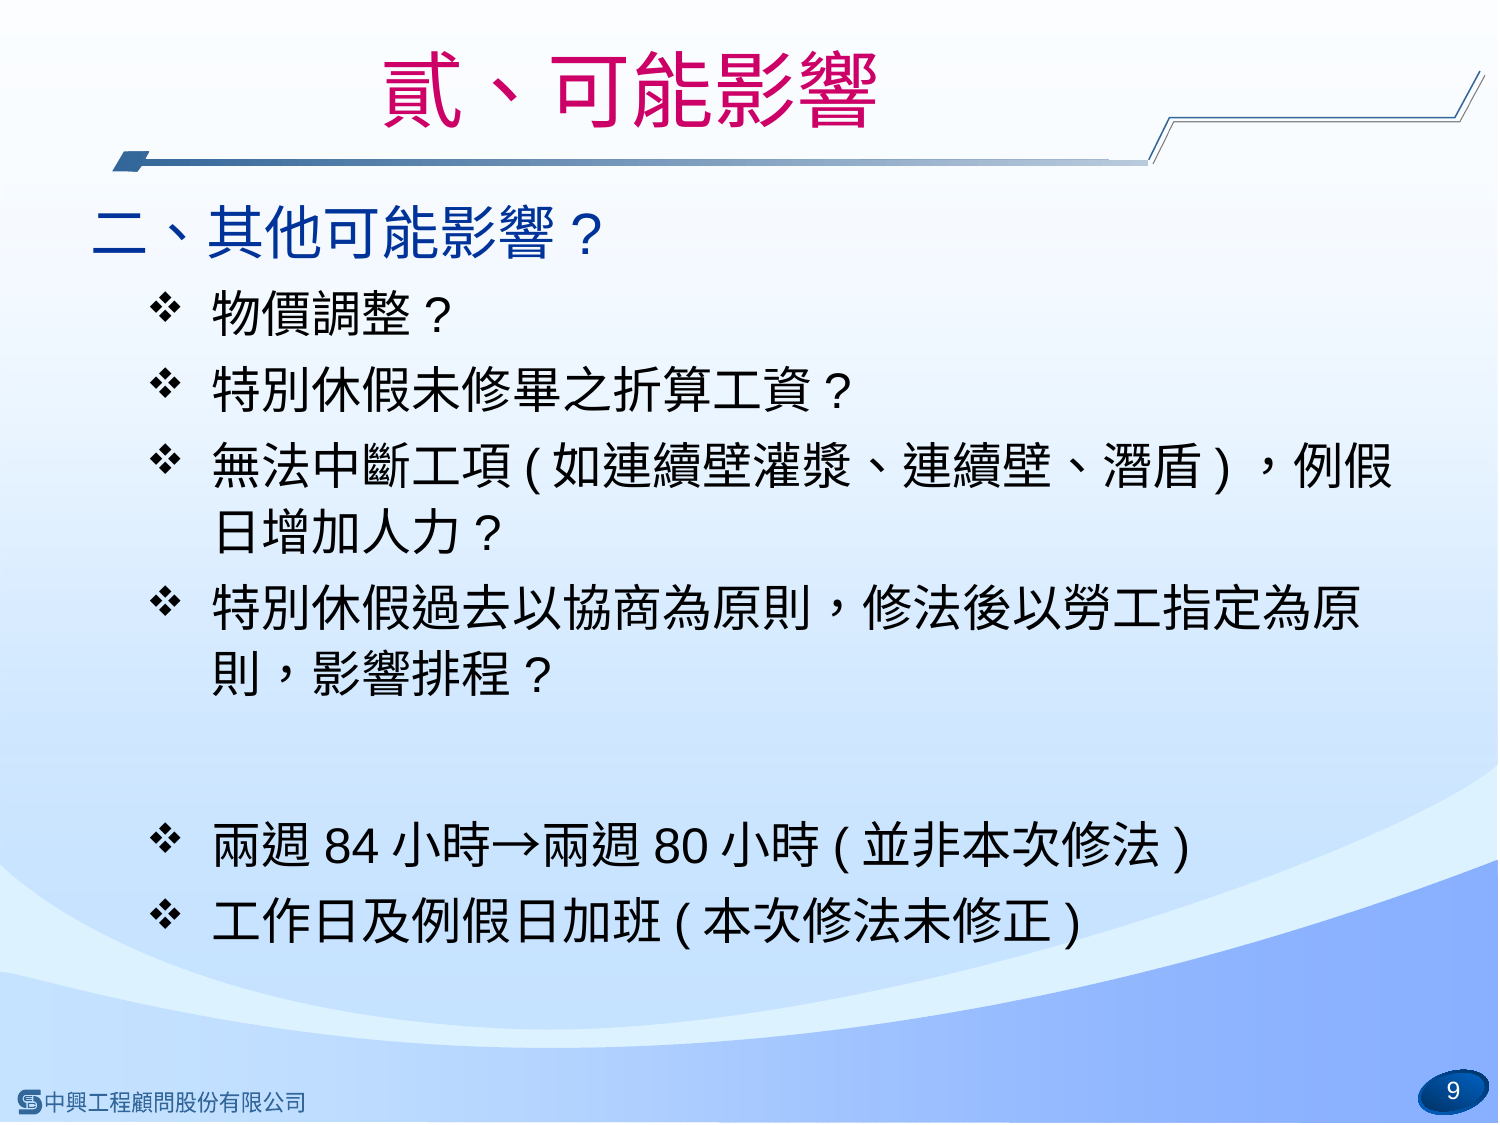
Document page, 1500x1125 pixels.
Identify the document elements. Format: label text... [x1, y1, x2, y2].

title 貳、可能影響 [128, 32, 1133, 144]
slide_number 9 [1427, 1066, 1480, 1113]
list 二、其他可能影響? 物價調整? 特別休假未修畢之折算工資? 無法中斷工項(如連續壁灌漿、連續壁、潛盾)，例假日增加人力? 特別休假過去以協商為原則，修法後以勞工指定為原則，影響排程? 兩週84小時→兩週80小時(並非本次修法) 工作日及例假日加班(本次修法未修正) [74, 181, 1426, 1037]
